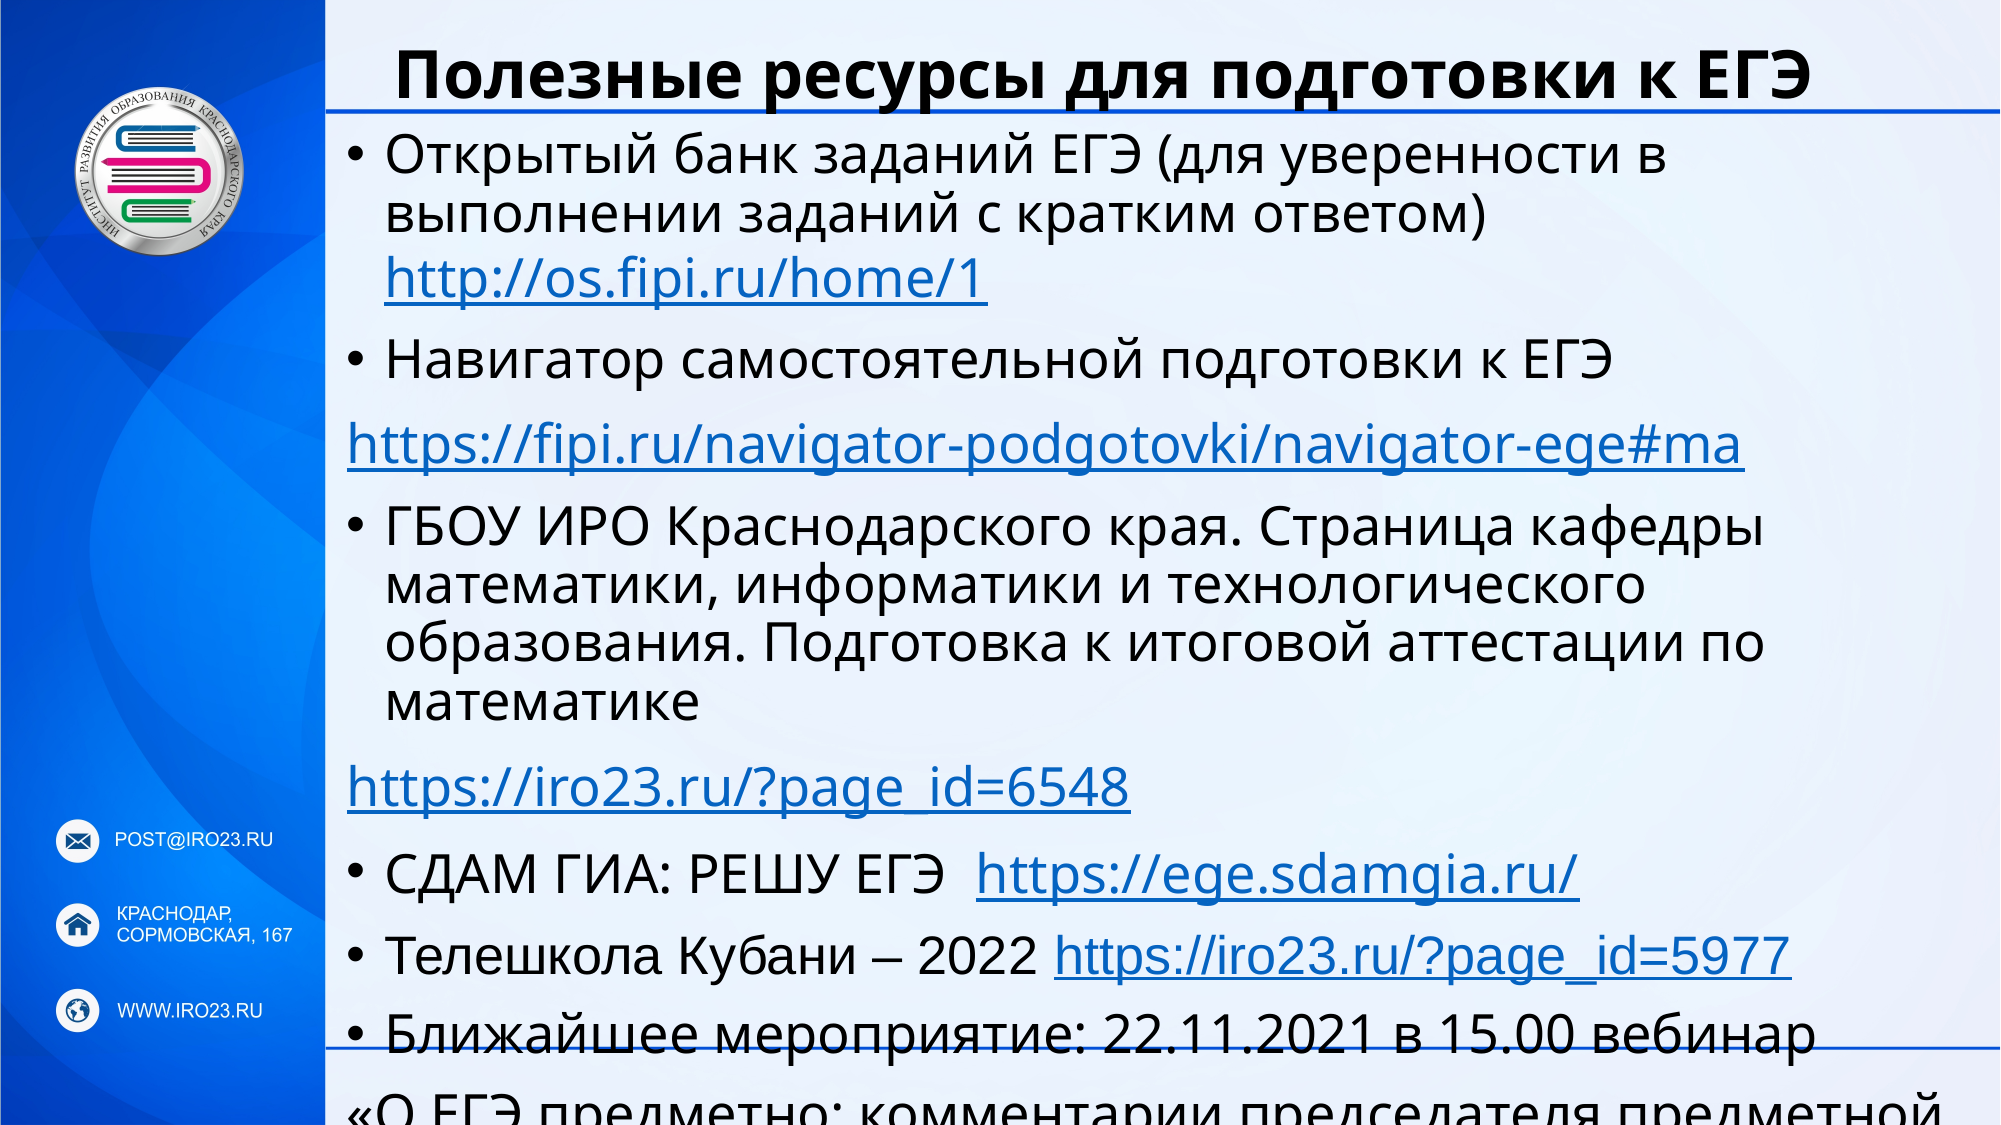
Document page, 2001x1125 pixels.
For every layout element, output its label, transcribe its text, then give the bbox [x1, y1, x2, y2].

title Полезные ресурсы для подготовки к ЕГЭ [358, 16, 1850, 119]
picture [0, 0, 2001, 1125]
list Открытый банк заданий ЕГЭ (для уверенности в выполнении заданий с кратким ответом) http://os.fipi.ru/home/1 Навигатор самостоятельной подготовки к ЕГЭ https://fipi.ru/navigator-podgotovki/navigator-ege#ma ГБОУ ИРО Краснодарского края. Страница кафедры математики, информатики и технологического образования. Подготовка к итоговой аттестации по математике https://iro23.ru/?page_id=6548 СДАМ ГИА: РЕШУ ЕГЭ https://ege.sdamgia.ru/ Телешкола Кубани – 2022 https://iro23.ru/?page_id=5977 Ближайшее мероприятие: 22.11.2021 в 15.00 вебинар «О ЕГЭ предметно: комментарии председателя предметной комиссии» [331, 119, 1974, 1006]
